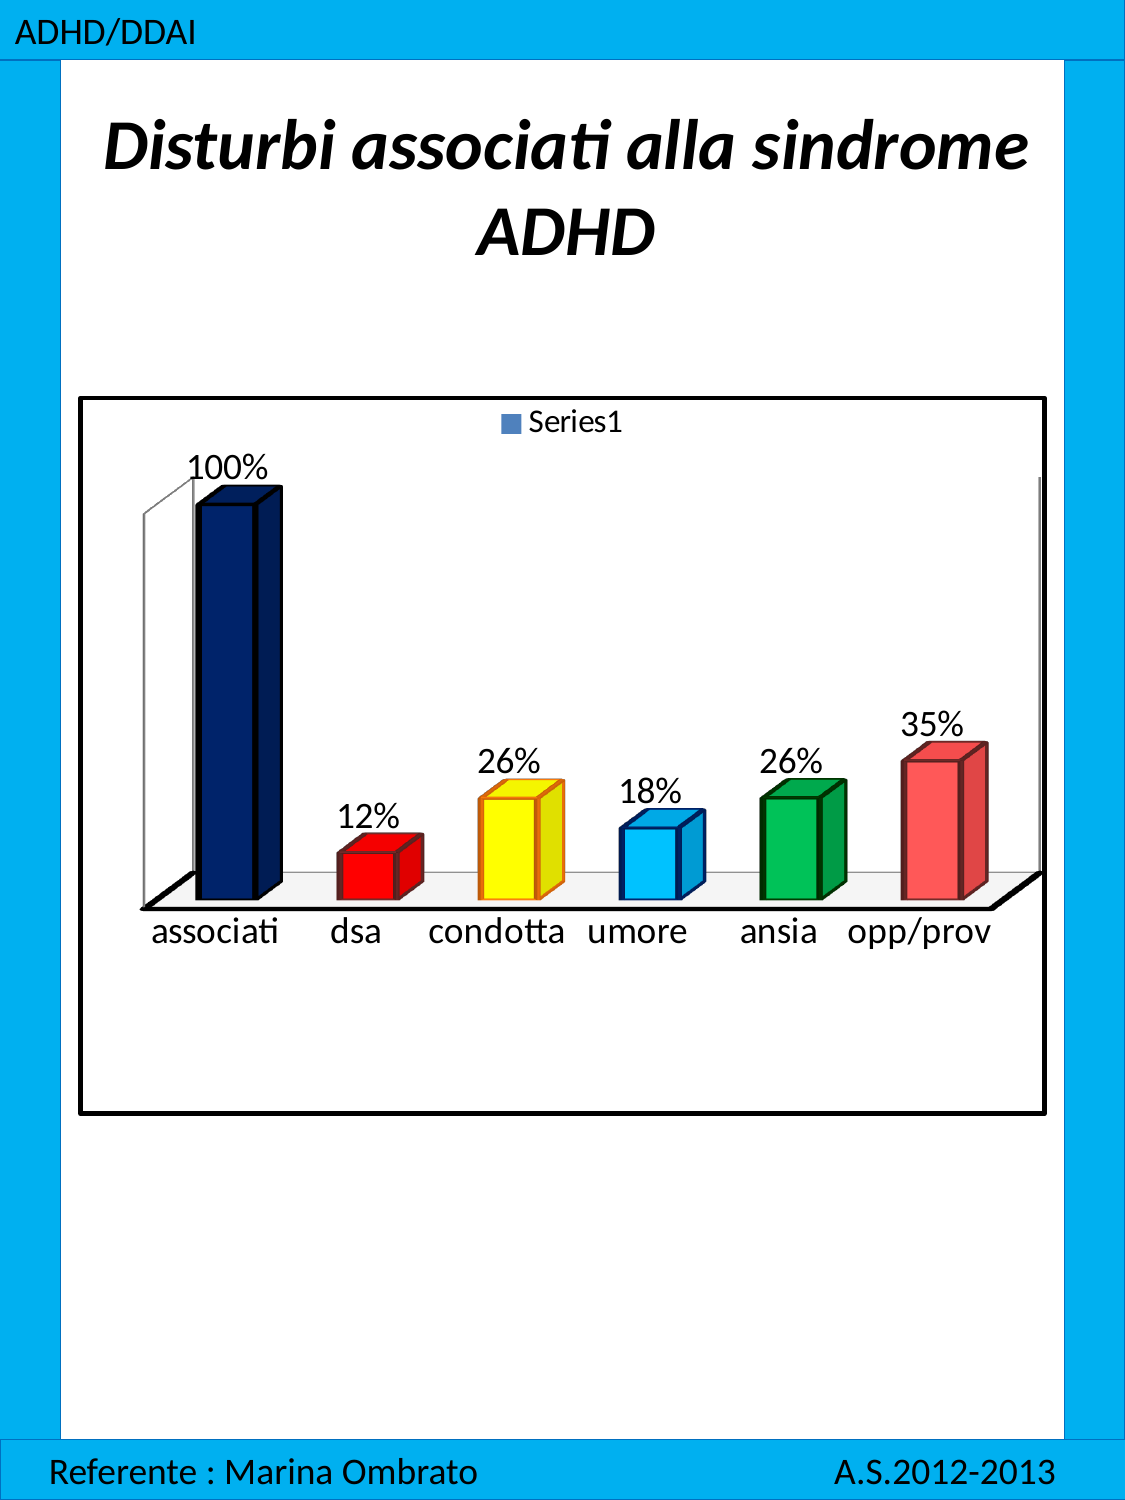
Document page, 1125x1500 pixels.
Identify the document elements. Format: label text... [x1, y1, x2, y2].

text_box [1064, 60, 1125, 1440]
title Disturbi associati alla sindrome ADHD [61, 60, 1064, 278]
text_box [0, 60, 61, 1440]
chart [77, 395, 1047, 1117]
text_box ADHD/DDAI [0, 0, 1125, 60]
text_box Referente : Marina Ombrato A.S.2012-2013 [0, 1439, 1125, 1500]
